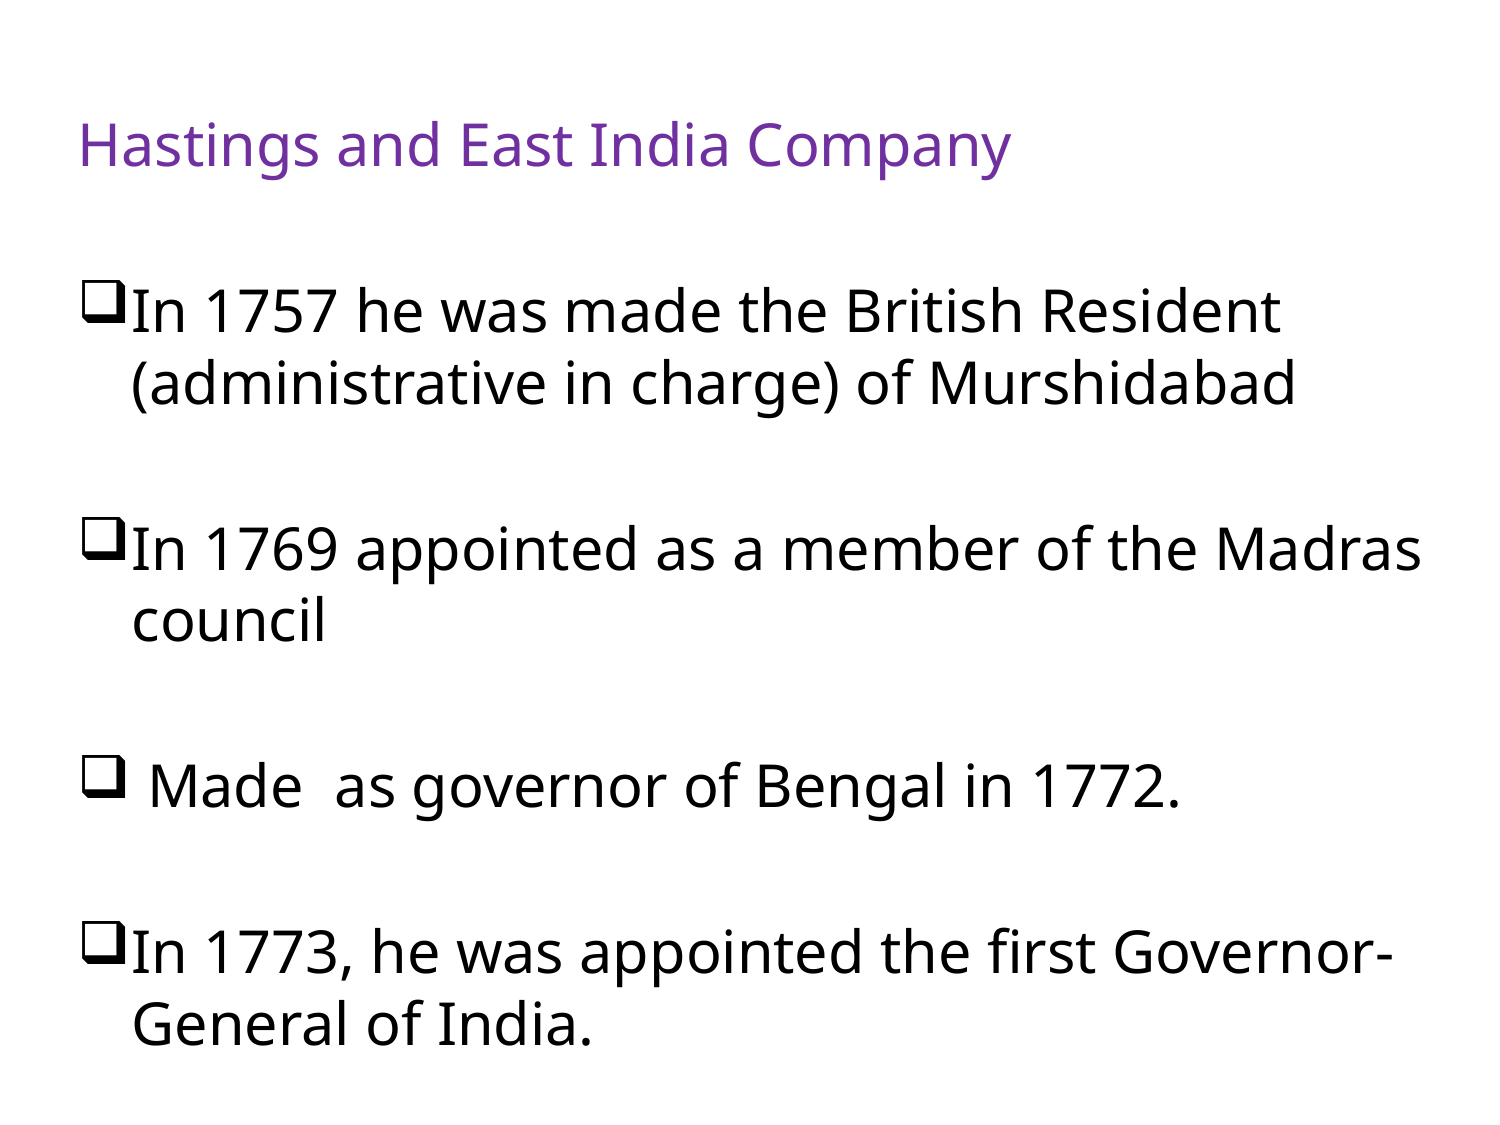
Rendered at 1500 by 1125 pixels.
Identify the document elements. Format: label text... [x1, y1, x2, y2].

list Hastings and East India Company In 1757 he was made the British Resident (administrative in charge) of Murshidabad In 1769 appointed as a member of the Madras council Made as governor of Bengal in 1772. In 1773, he was appointed the first Governor-General of India. [62, 99, 1463, 1075]
